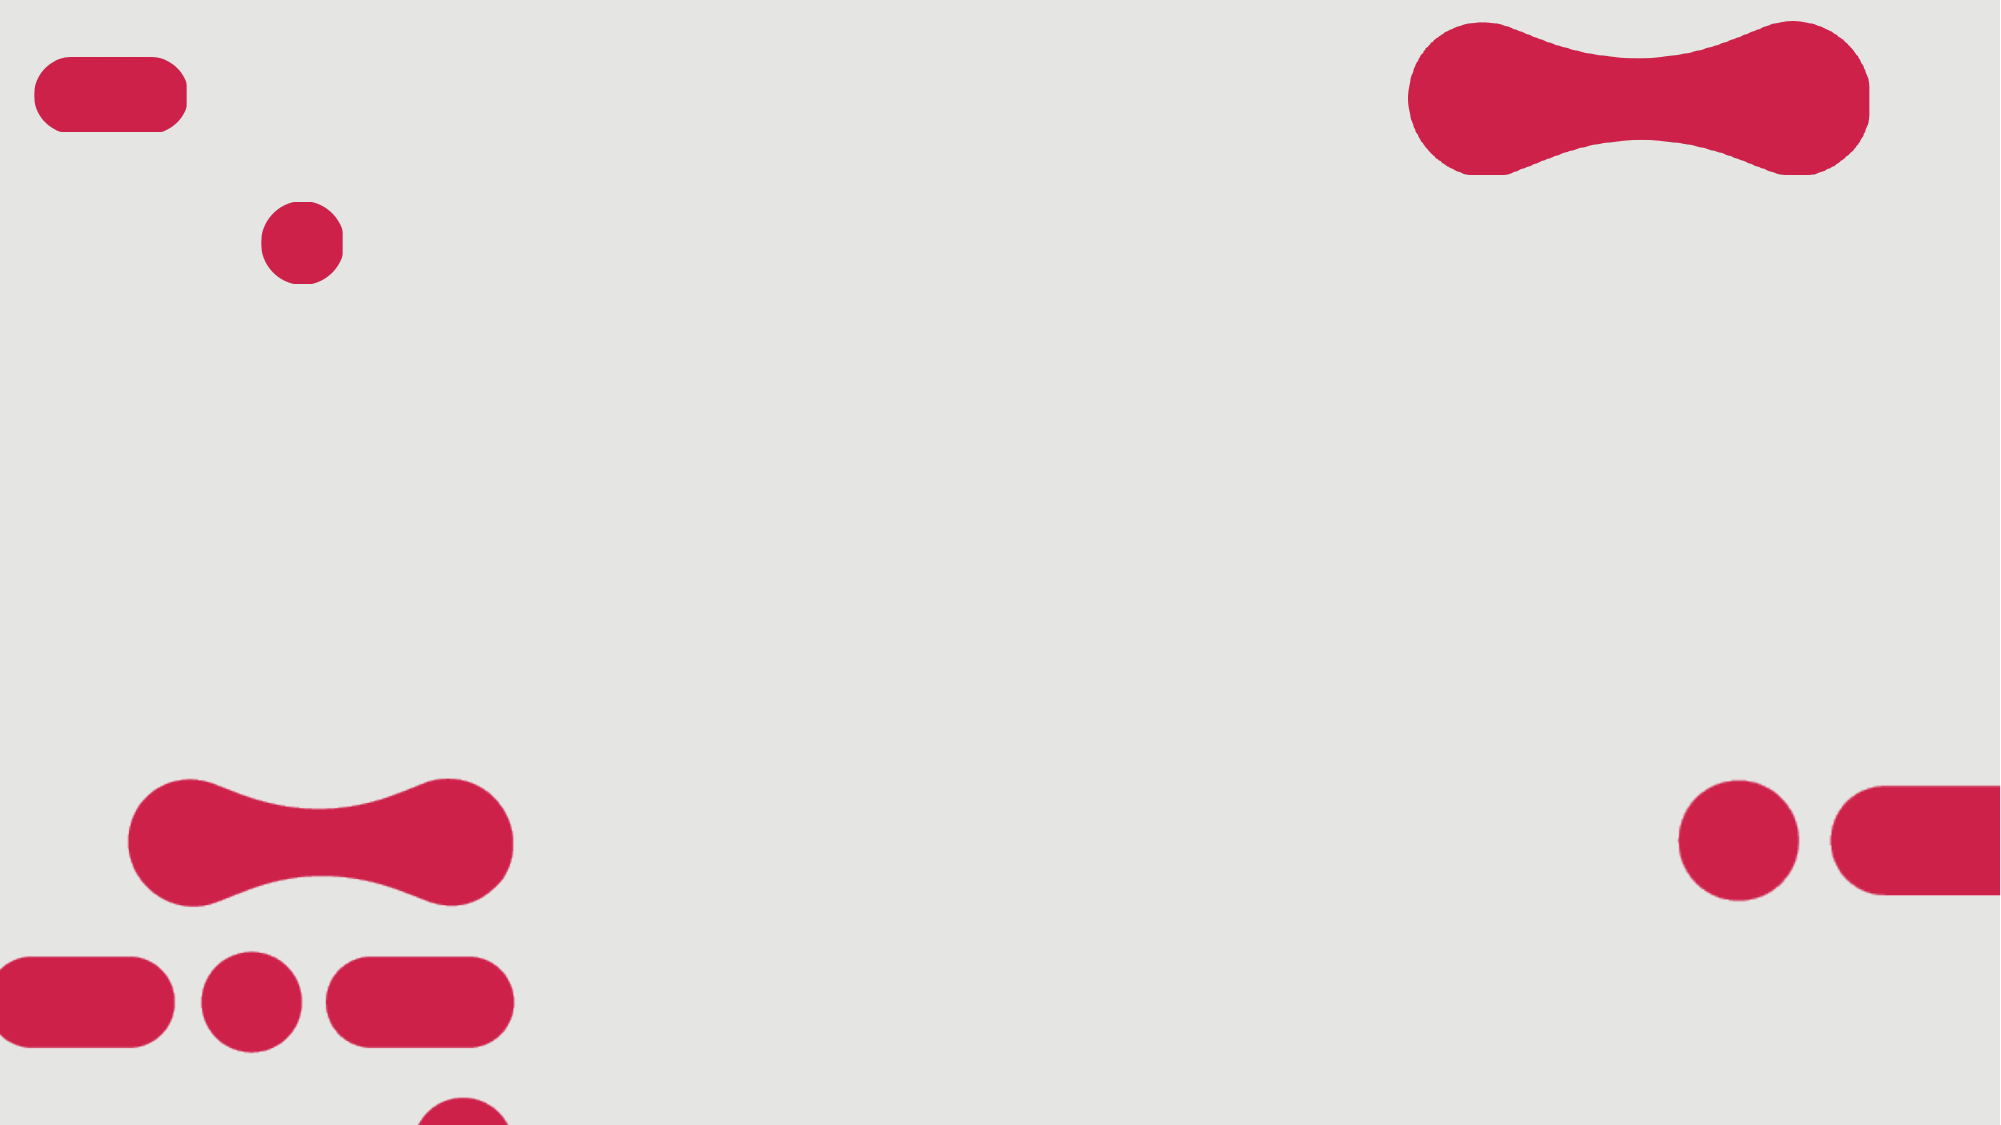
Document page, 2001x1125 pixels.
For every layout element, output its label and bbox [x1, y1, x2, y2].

picture [0, 566, 610, 1125]
picture [1360, 335, 2001, 1125]
